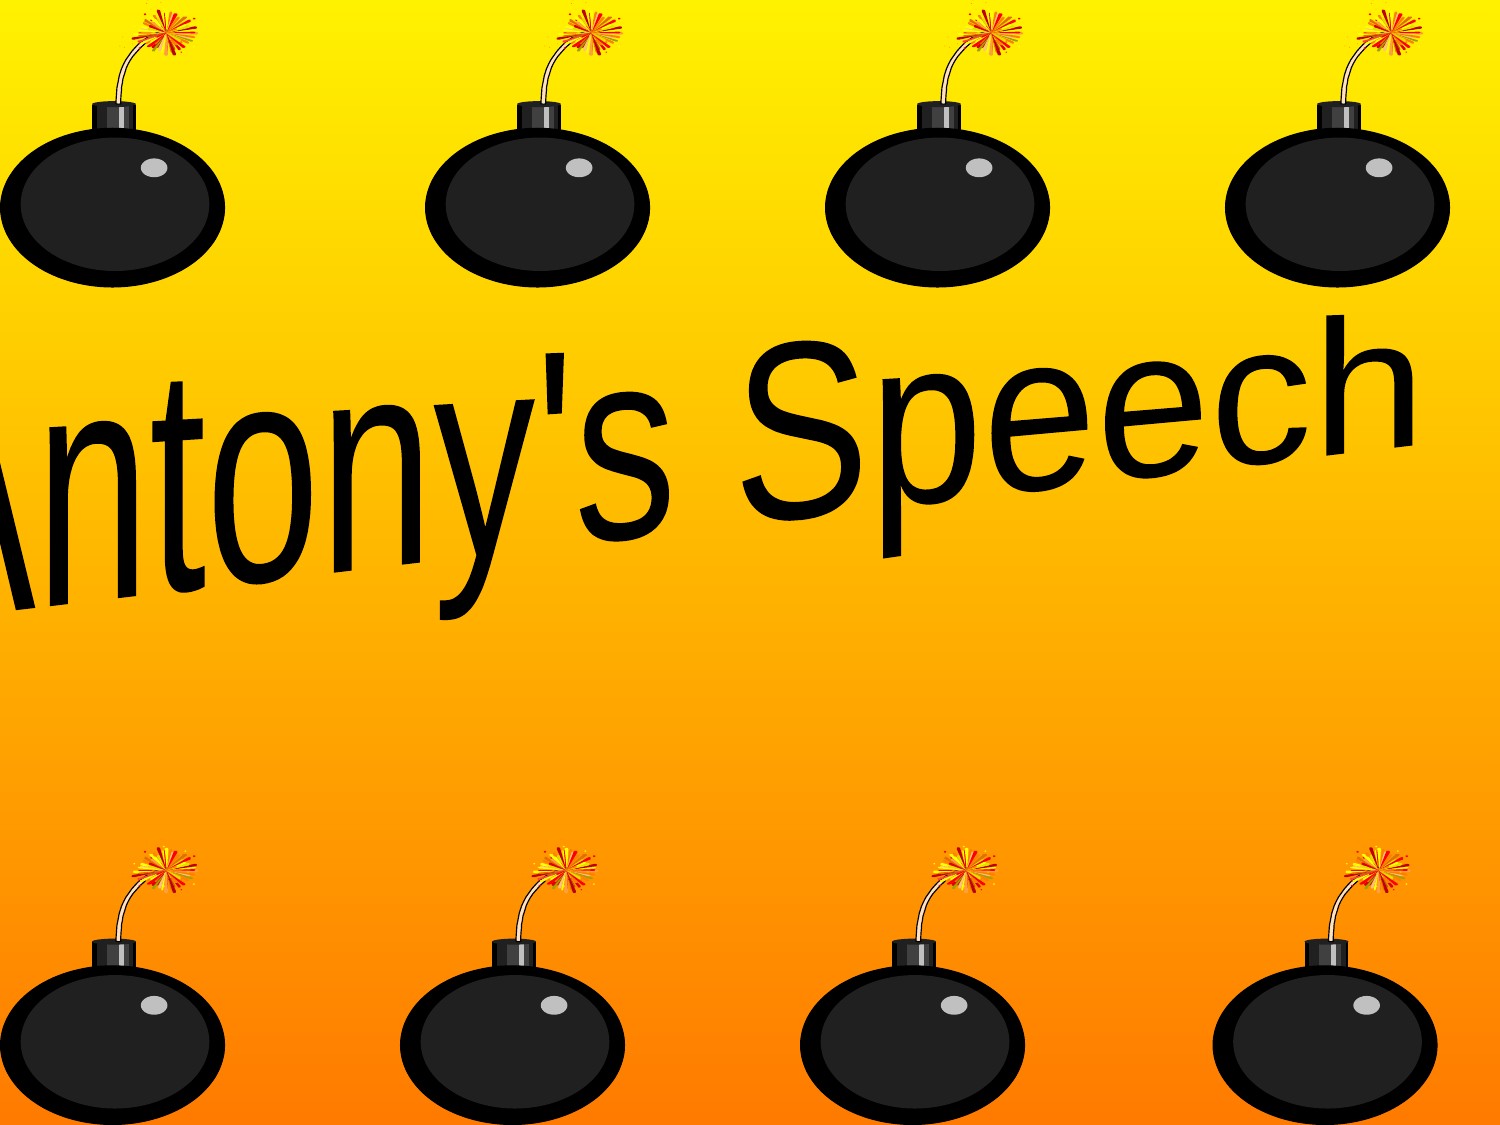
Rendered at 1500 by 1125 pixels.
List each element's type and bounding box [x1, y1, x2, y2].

text_box [424, 0, 651, 288]
text_box [824, 0, 1051, 288]
text_box [1212, 837, 1438, 1125]
text_box [0, 0, 226, 288]
text_box [399, 837, 626, 1125]
text_box [1224, 0, 1451, 288]
text_box [799, 837, 1026, 1125]
text_box [0, 837, 226, 1125]
